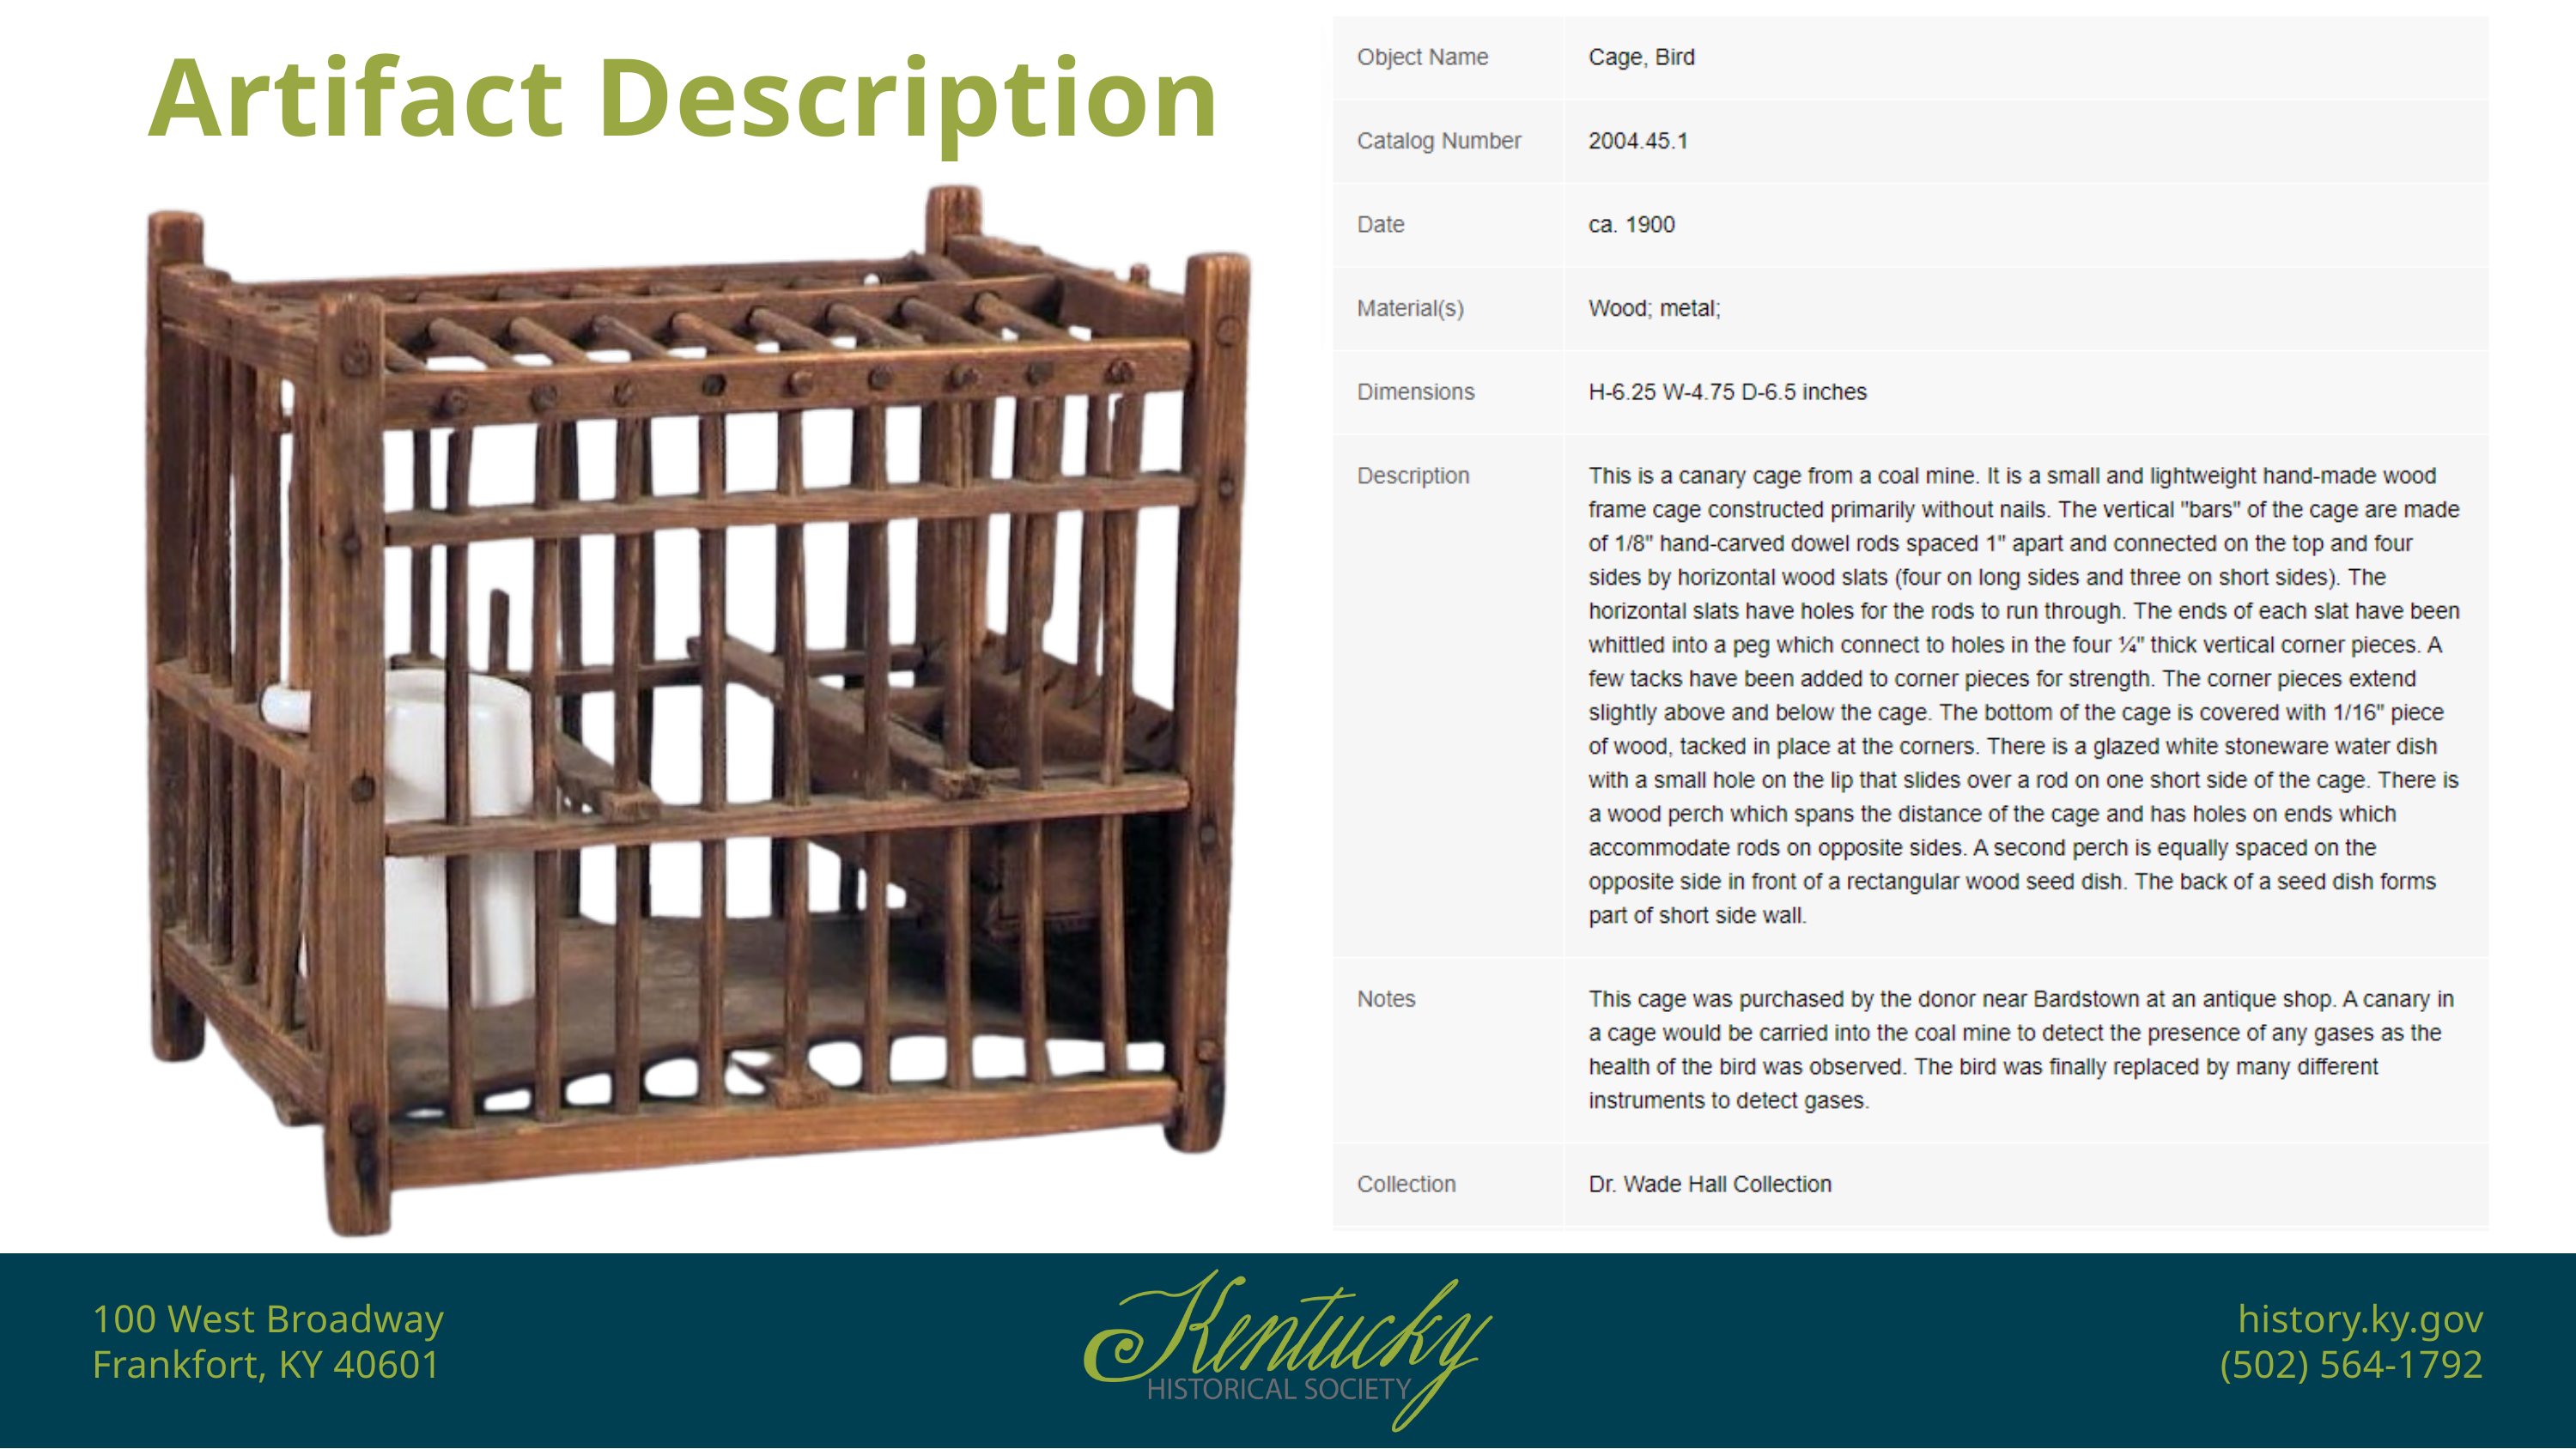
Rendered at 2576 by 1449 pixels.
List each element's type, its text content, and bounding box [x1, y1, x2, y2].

text_box [43, 124, 1304, 1251]
title Artifact Description [91, 28, 1281, 124]
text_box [0, 1252, 2576, 1449]
text_box [1321, 0, 2502, 1231]
